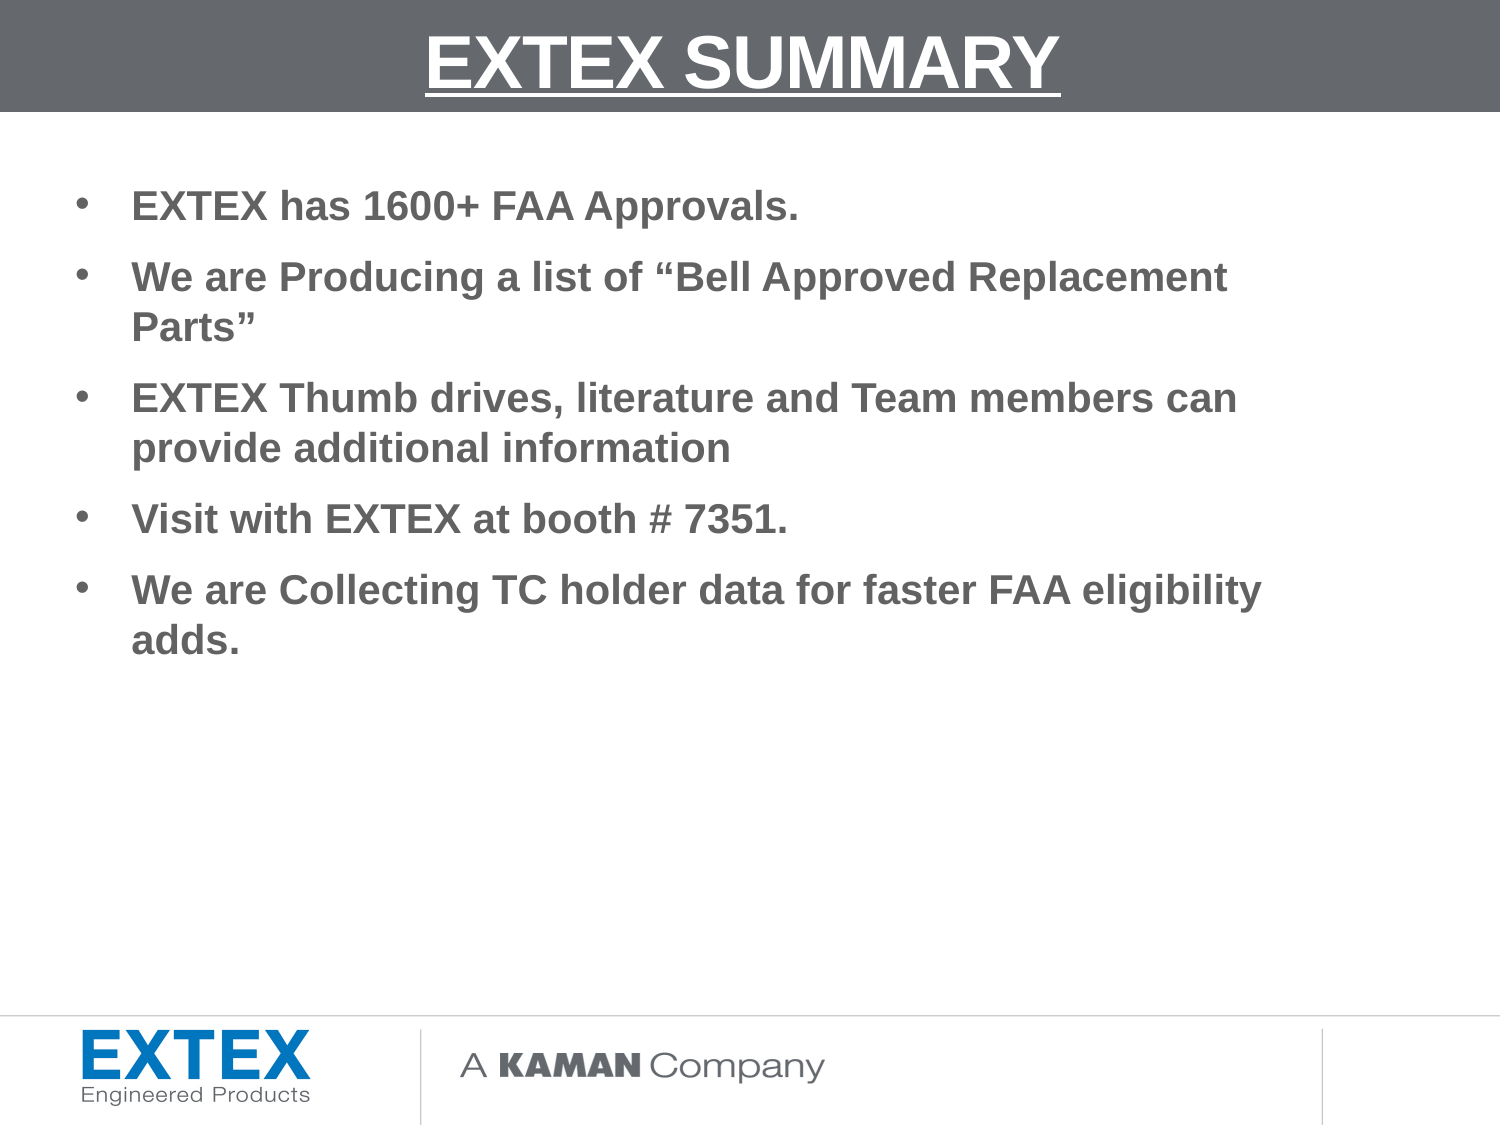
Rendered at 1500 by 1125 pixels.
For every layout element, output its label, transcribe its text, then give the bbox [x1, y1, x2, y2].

list EXTEX has 1600+ FAA Approvals. We are Producing a list of “Bell Approved Replacement Parts” EXTEX Thumb drives, literature and Team members can provide additional information Visit with EXTEX at booth # 7351. We are Collecting TC holder data for faster FAA eligibility adds. [75, 171, 1325, 992]
picture [0, 0, 1500, 1125]
title EXTEX summary [75, 24, 1411, 115]
